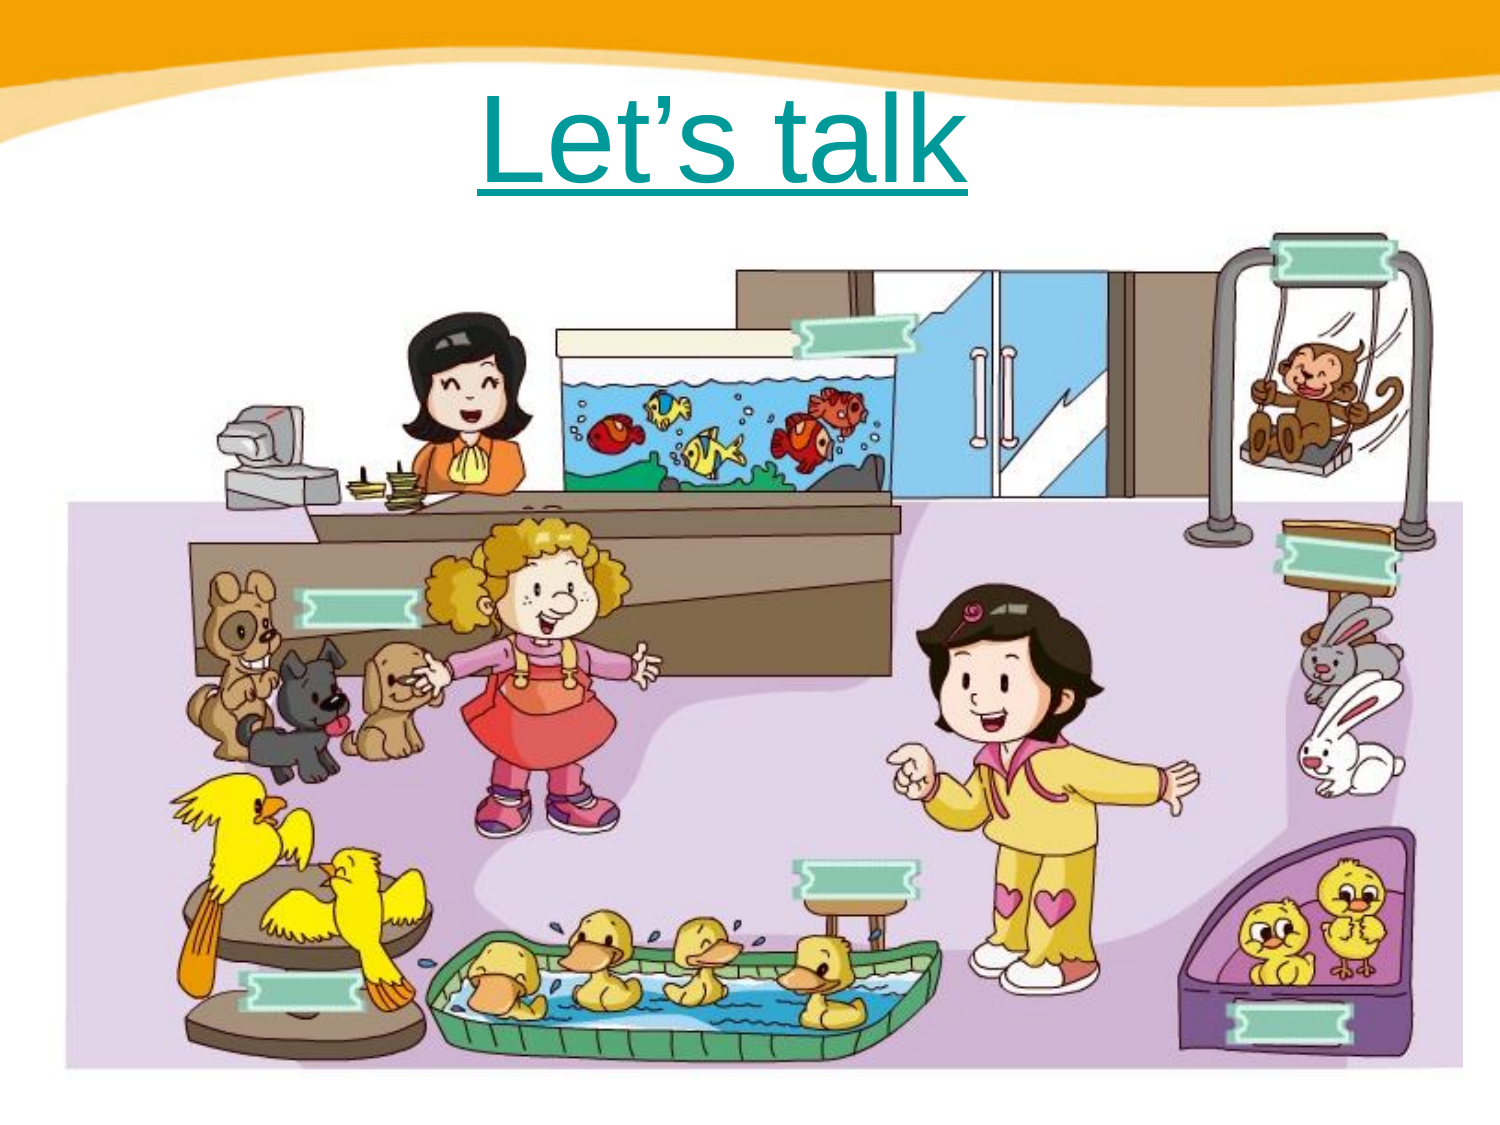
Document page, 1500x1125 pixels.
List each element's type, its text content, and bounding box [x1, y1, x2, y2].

text_box Let’s talk [462, 49, 1038, 215]
picture [0, 0, 1500, 1125]
